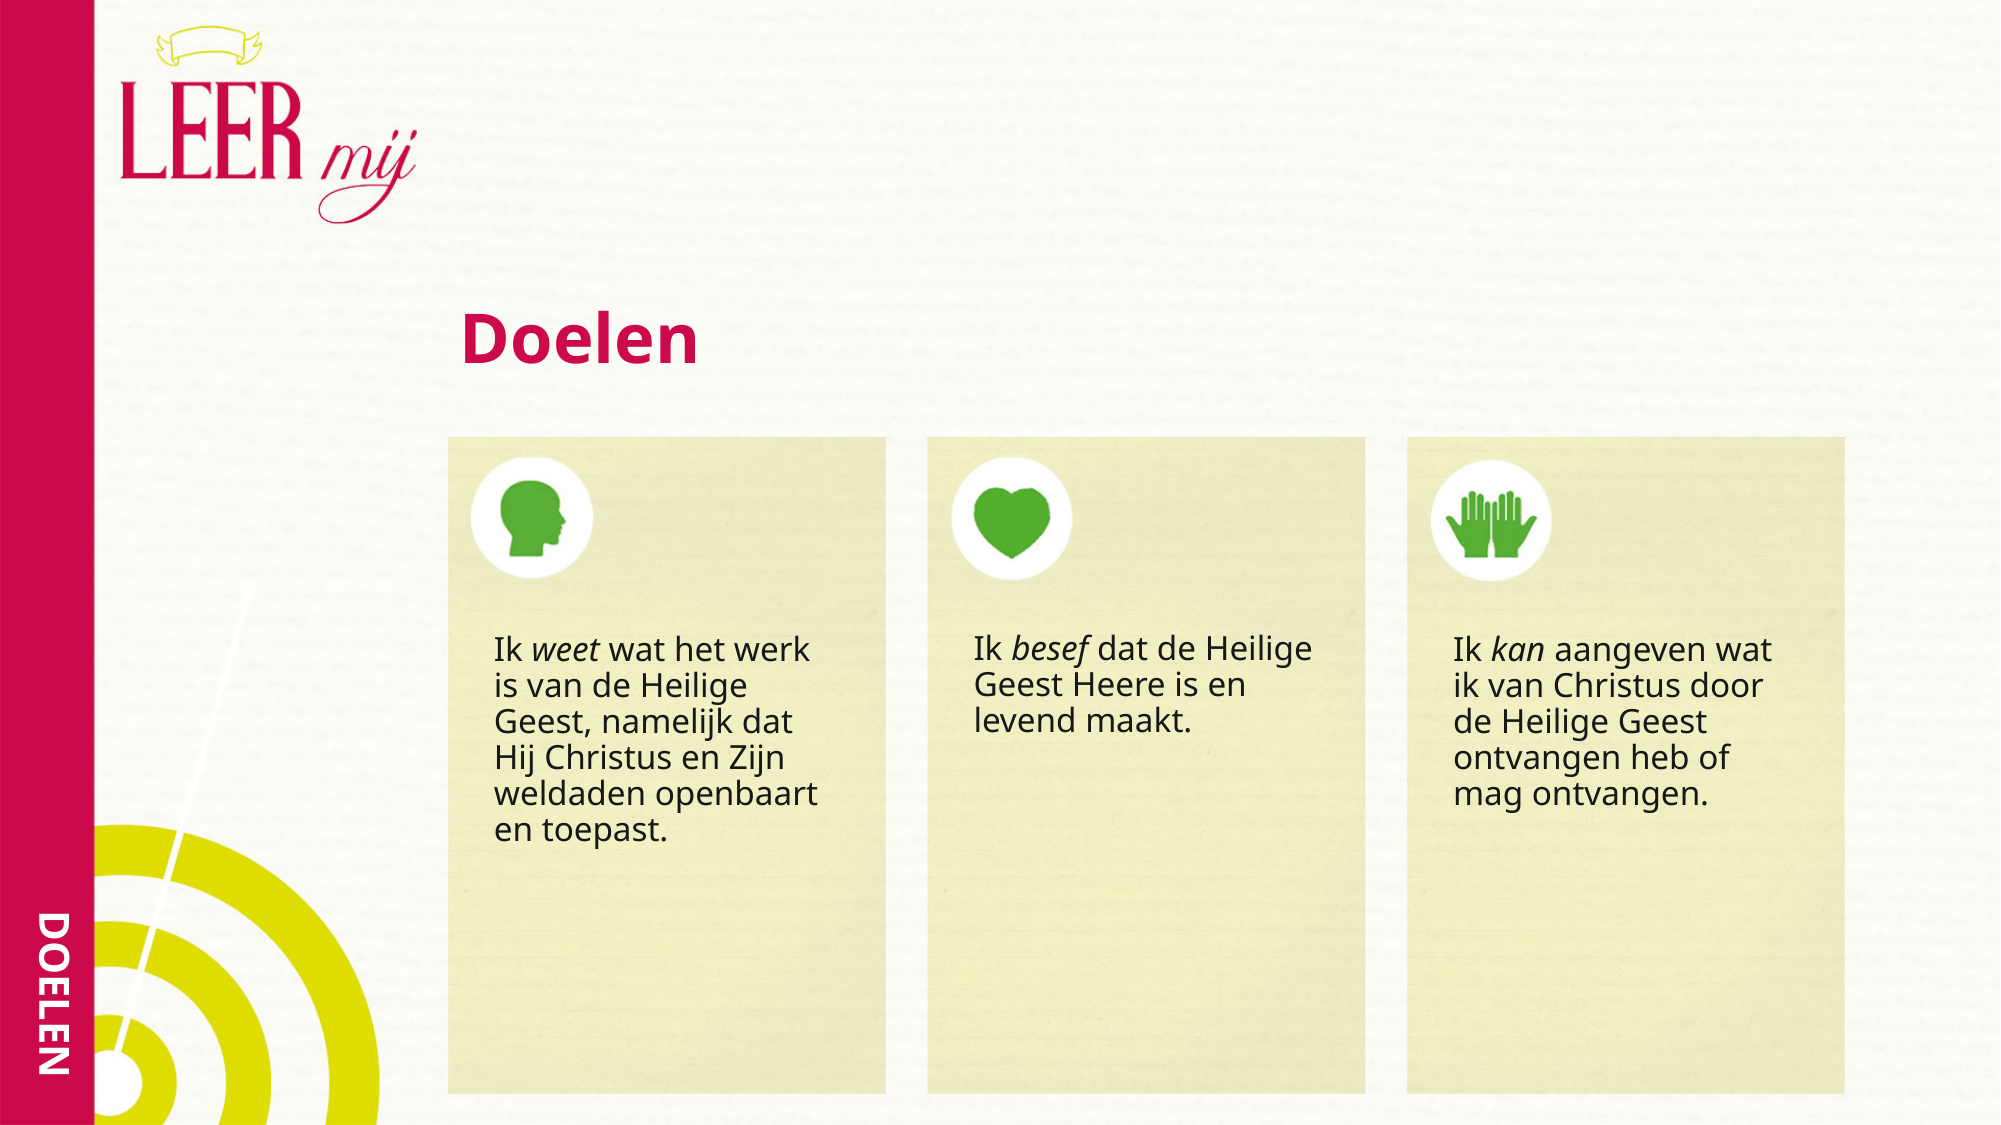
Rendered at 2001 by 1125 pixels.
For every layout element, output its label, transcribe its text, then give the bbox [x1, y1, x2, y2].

list Ik kan aangeven wat ik van Christus door de Heilige Geest ontvangen heb of mag ontvangen. [1438, 625, 1814, 1072]
title Doelen [444, 229, 1558, 386]
list Ik besef dat de Heilige Geest Heere is en levend maakt. [958, 624, 1334, 1071]
picture [0, 0, 2001, 1125]
list Ik weet wat het werk is van de Heilige Geest, namelijk dat Hij Christus en Zijn weldaden openbaart en toepast. [478, 625, 854, 1072]
